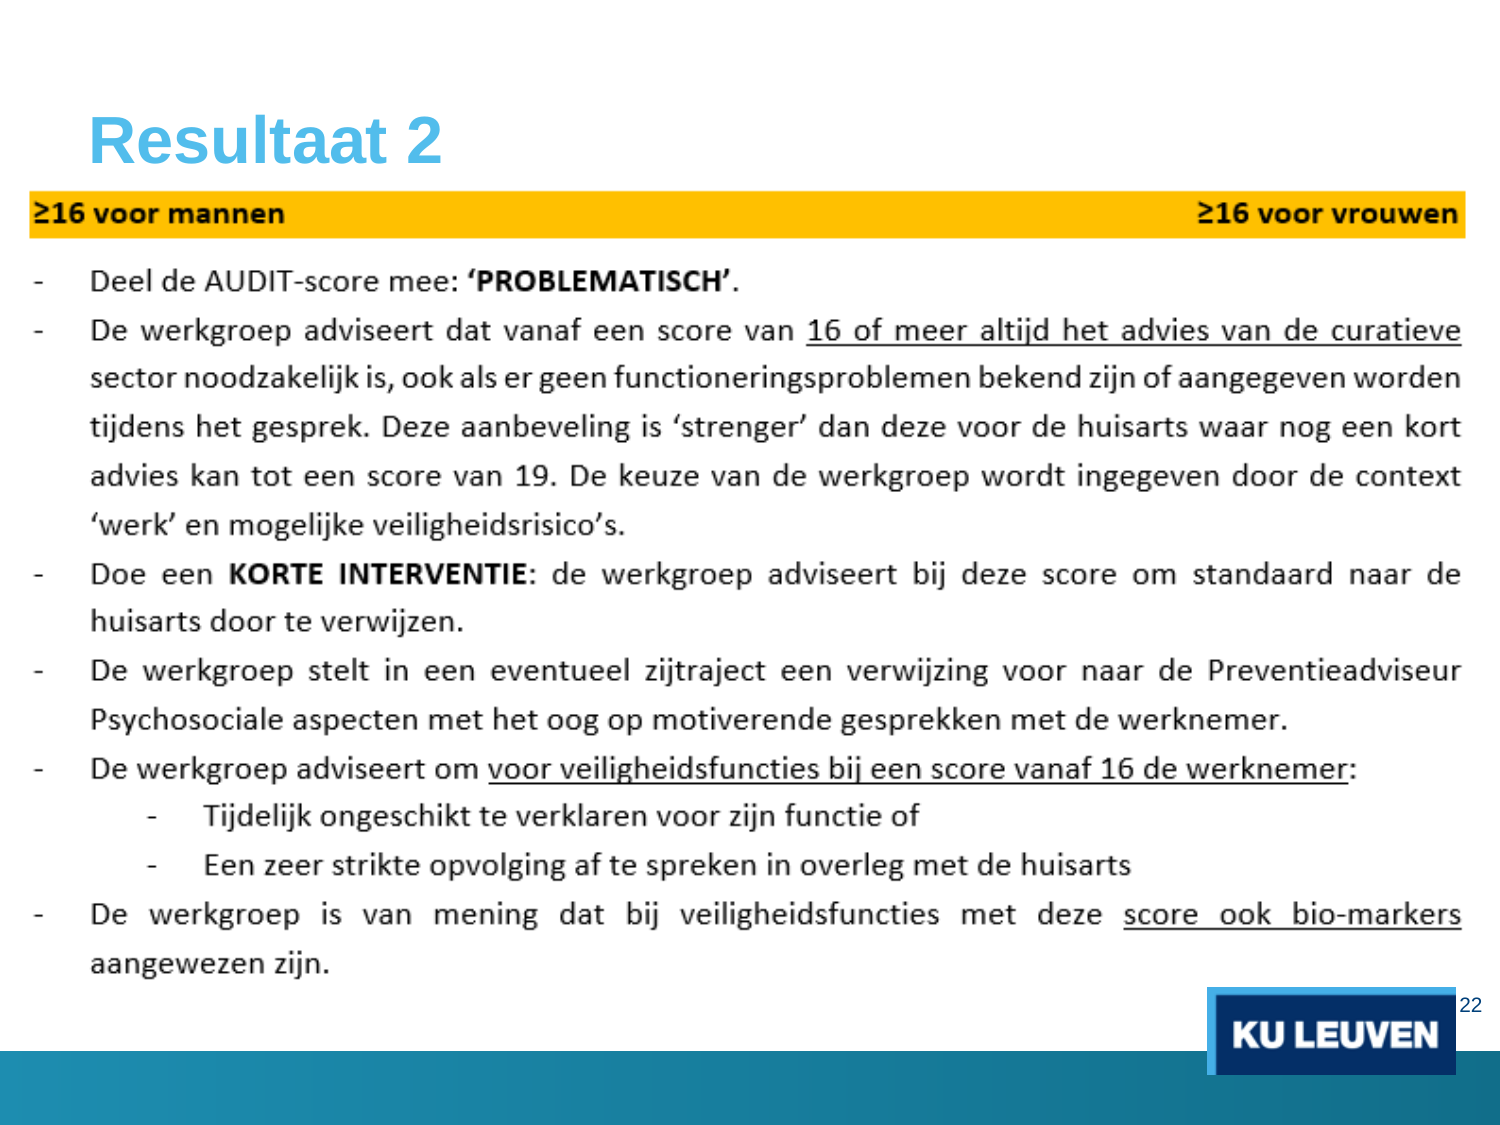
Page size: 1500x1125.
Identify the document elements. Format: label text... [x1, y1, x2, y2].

picture [11, 166, 1500, 1075]
slide_number 22 [1328, 995, 1483, 1040]
title Resultaat 2 [88, 29, 1456, 165]
